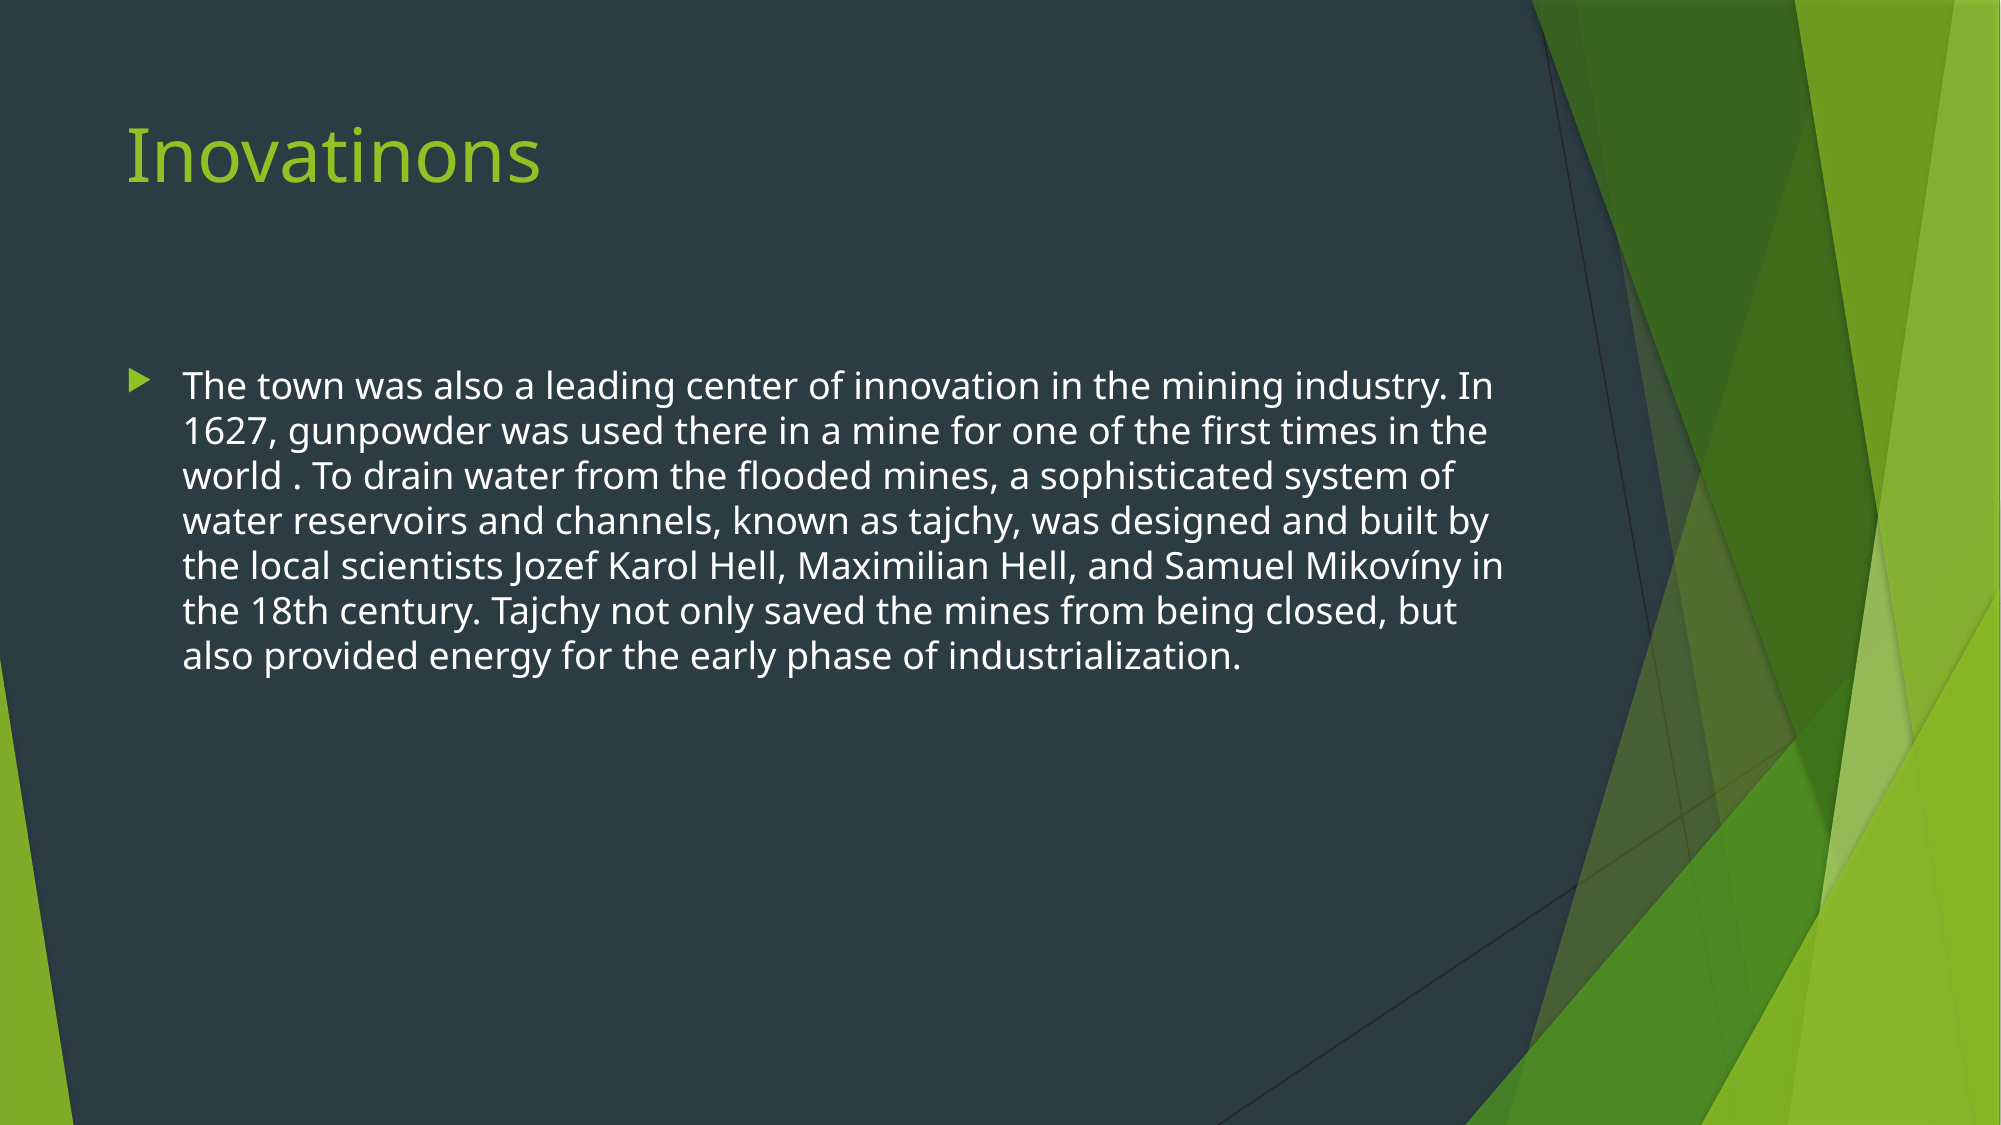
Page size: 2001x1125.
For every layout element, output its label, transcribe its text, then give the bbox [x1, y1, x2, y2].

list The town was also a leading center of innovation in the mining industry. In 1627, gunpowder was used there in a mine for one of the first times in the world . To drain water from the flooded mines, a sophisticated system of water reservoirs and channels, known as tajchy, was designed and built by the local scientists Jozef Karol Hell, Maximilian Hell, and Samuel Mikovíny in the 18th century. Tajchy not only saved the mines from being closed, but also provided energy for the early phase of industrialization. [111, 354, 1522, 992]
title Inovatinons [111, 99, 1522, 317]
